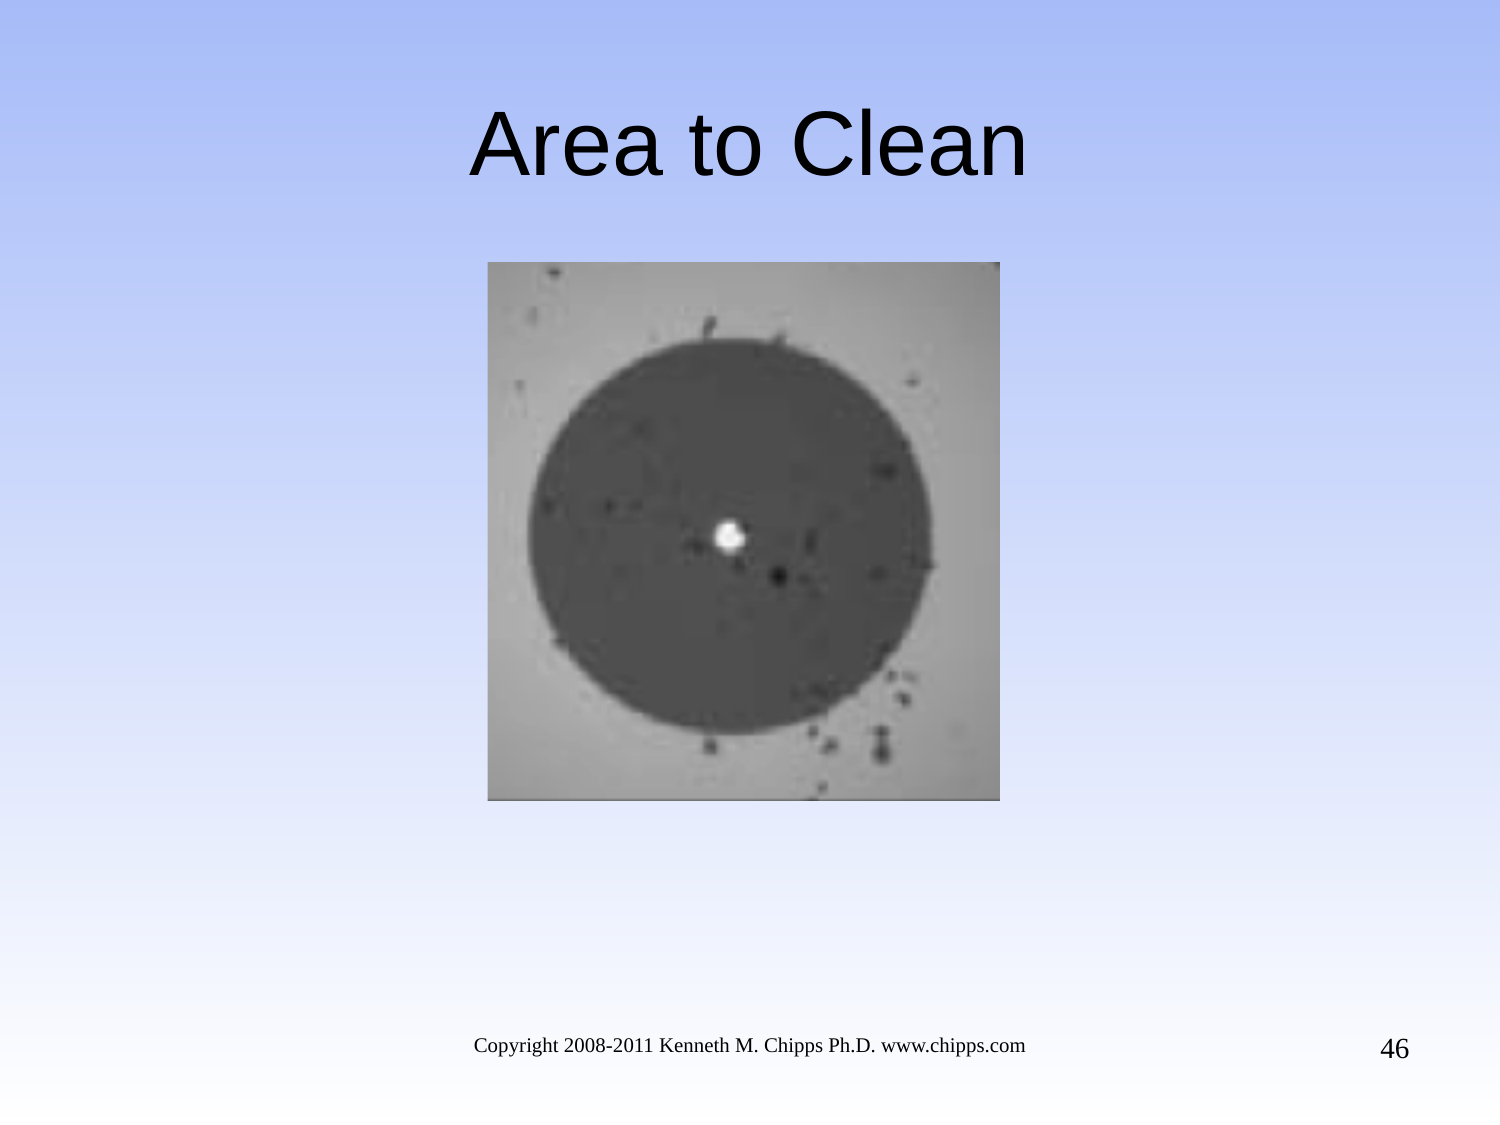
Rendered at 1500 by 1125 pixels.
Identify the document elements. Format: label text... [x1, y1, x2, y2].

slide_number 46 [1074, 1021, 1426, 1101]
picture [487, 262, 1001, 801]
footer Copyright 2008-2011 Kenneth M. Chipps Ph.D. www.chipps.com [449, 1024, 1051, 1103]
title Area to Clean [75, 45, 1425, 233]
